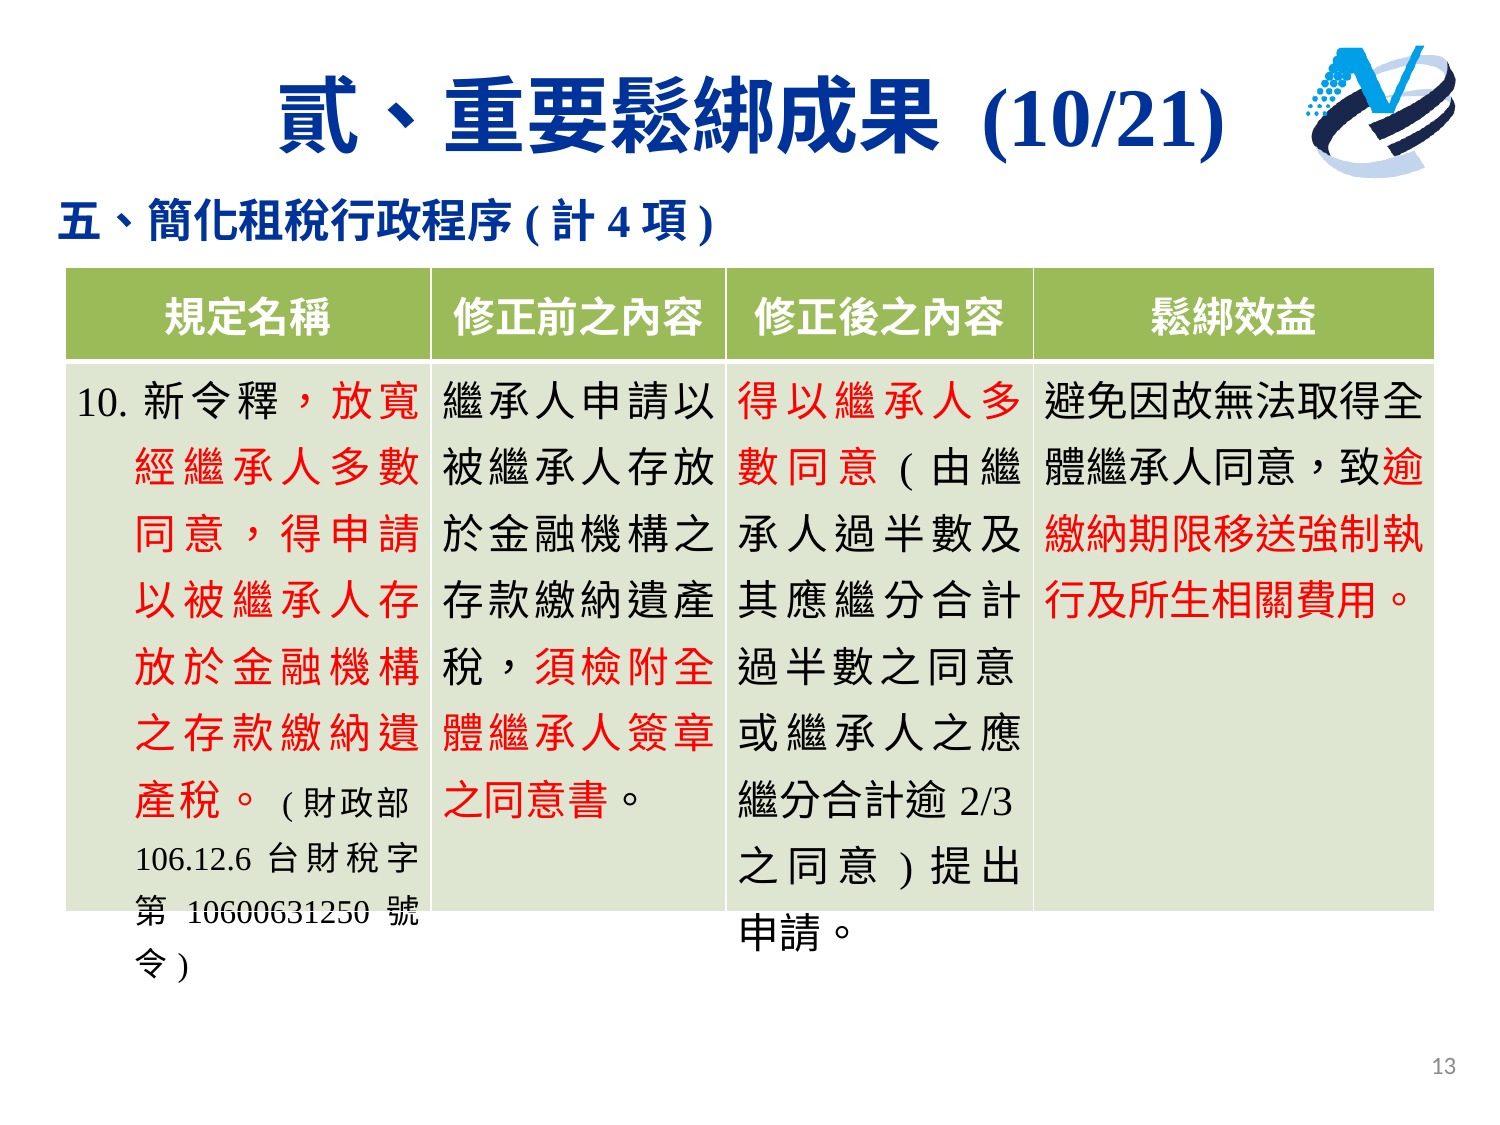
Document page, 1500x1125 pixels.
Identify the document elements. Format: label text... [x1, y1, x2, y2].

table_header 修正前之內容 [432, 268, 725, 359]
title 貳、重要鬆綁成果 (10/21) [76, 19, 1427, 207]
picture [1427, 36, 1469, 180]
table_header 修正後之內容 [727, 268, 1033, 359]
table_header 鬆綁效益 [1034, 268, 1434, 359]
table_cell 10.新令釋，放寬經繼承人多數同意，得申請以被繼承人存放於金融機構之存款繳納遺產稅。(財政部106.12.6台財稅字第10600631250號令) [66, 364, 430, 911]
table_cell 得以繼承人多數同意(由繼承人過半數及其應繼分合計過半數之同意，或繼承人之應繼分合計逾2/3之同意)提出申請。 [727, 364, 1033, 911]
text_box 五、簡化租稅行政程序(計4項) [41, 184, 729, 255]
table_cell 避免因故無法取得全體繼承人同意，致逾繳納期限移送強制執行及所生相關費用。 [1034, 364, 1434, 911]
table_cell 繼承人申請以被繼承人存放於金融機構之存款繳納遺產稅，須檢附全體繼承人簽章之同意書。 [432, 364, 725, 911]
table_header 規定名稱 [66, 268, 430, 359]
slide_number 13 [1121, 1035, 1472, 1095]
